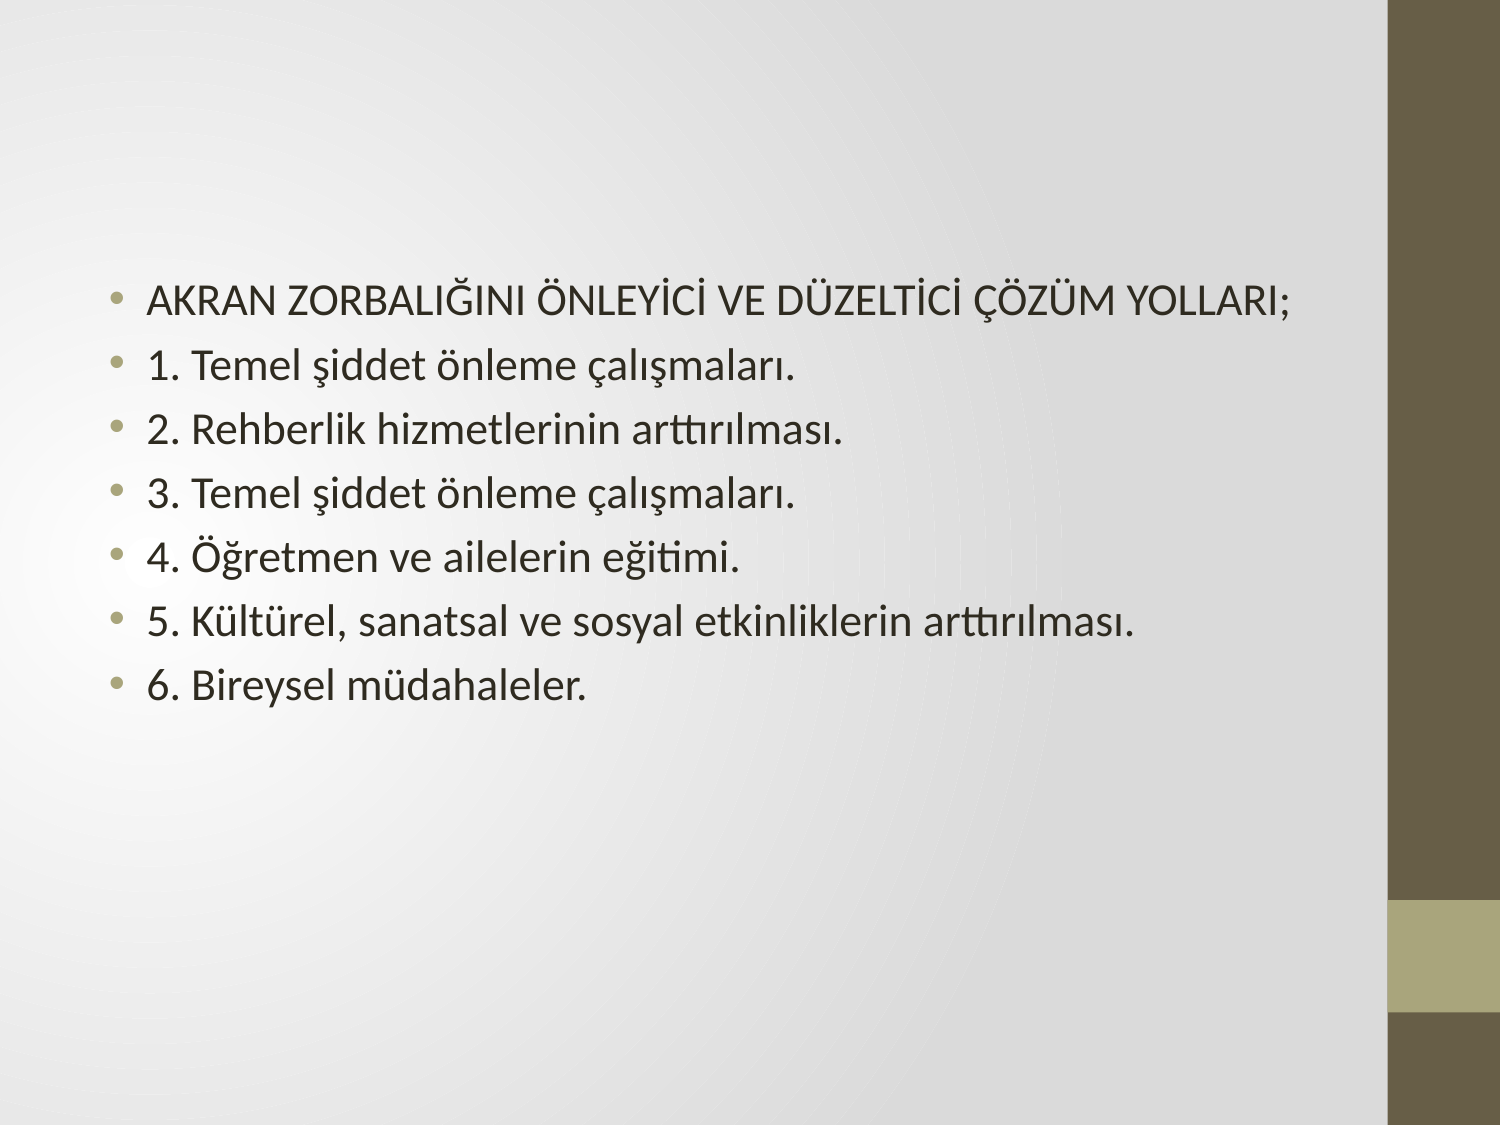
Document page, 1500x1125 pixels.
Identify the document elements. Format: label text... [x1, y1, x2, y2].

list AKRAN ZORBALIĞINI ÖNLEYİCİ VE DÜZELTİCİ ÇÖZÜM YOLLARI; 1. Temel şiddet önleme çalışmaları. 2. Rehberlik hizmetlerinin arttırılması. 3. Temel şiddet önleme çalışmaları. 4. Öğretmen ve ailelerin eğitimi. 5. Kültürel, sanatsal ve sosyal etkinliklerin arttırılması. 6. Bireysel müdahaleler. [75, 262, 1325, 1050]
